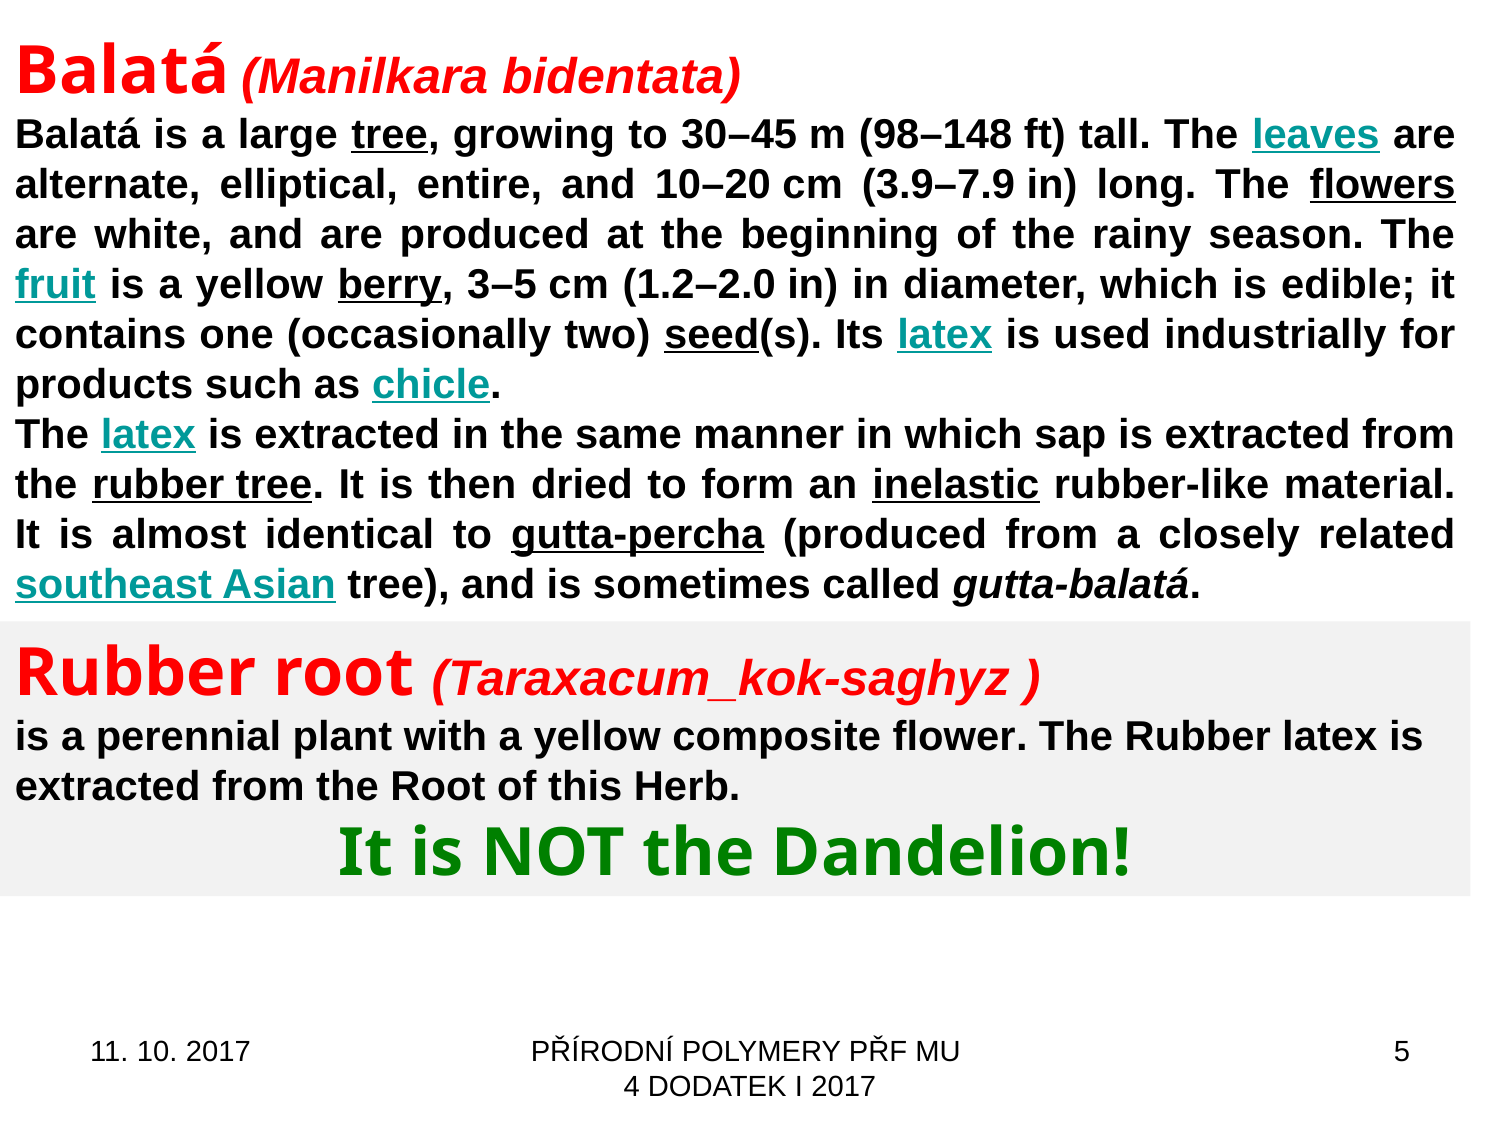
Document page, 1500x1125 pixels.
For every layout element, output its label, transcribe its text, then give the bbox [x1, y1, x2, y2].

footer PŘÍRODNÍ POLYMERY PŘF MU 4 DODATEK I 2017 [512, 1024, 988, 1103]
slide_number 11. 10. 2017 [74, 1024, 426, 1103]
text_box Balatá (Manilkara bidentata) Balatá is a large tree, growing to 30–45 m (98–148 ft) tall. The leaves are alternate, elliptical, entire, and 10–20 cm (3.9–7.9 in) long. The flowers are white, and are produced at the beginning of the rainy season. The fruit is a yellow berry, 3–5 cm (1.2–2.0 in) in diameter, which is edible; it contains one (occasionally two) seed(s). Its latex is used industrially for products such as chicle. The latex is extracted in the same manner in which sap is extracted from the rubber tree. It is then dried to form an inelastic rubber-like material. It is almost identical to gutta-percha (produced from a closely related southeast Asian tree), and is sometimes called gutta-balatá. [0, 19, 1471, 614]
text_box . [0, 444, 1459, 510]
slide_number 5 [1074, 1024, 1426, 1103]
text_box Rubber root (Taraxacum_kok-saghyz ) is a perennial plant with a yellow composite flower. The Rubber latex is extracted from the Root of this Herb. It is NOT the Dandelion! [0, 621, 1471, 897]
